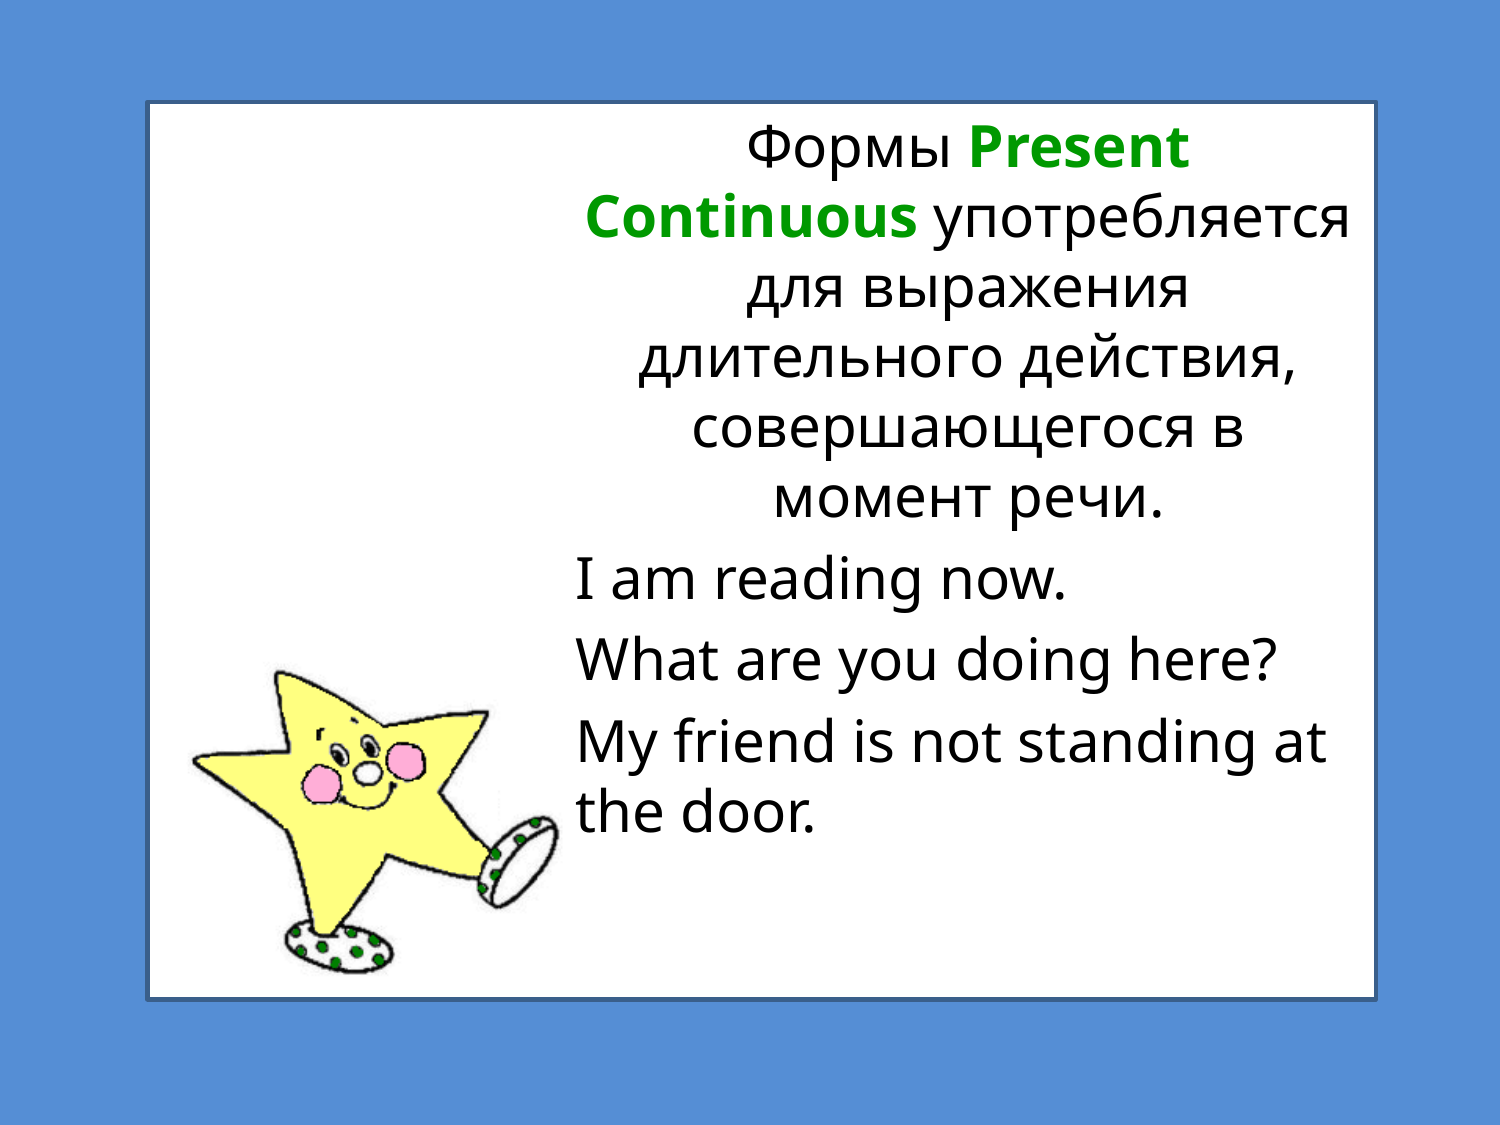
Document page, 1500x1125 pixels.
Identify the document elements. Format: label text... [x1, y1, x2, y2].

subtitle Формы Present Continuous употребляется для выражения длительного действия, совершающегося в момент речи. I am reading now. What are you doing here? My friend is not standing at the door. [561, 101, 1377, 1000]
text_box [145, 100, 1378, 1002]
picture [170, 656, 594, 995]
